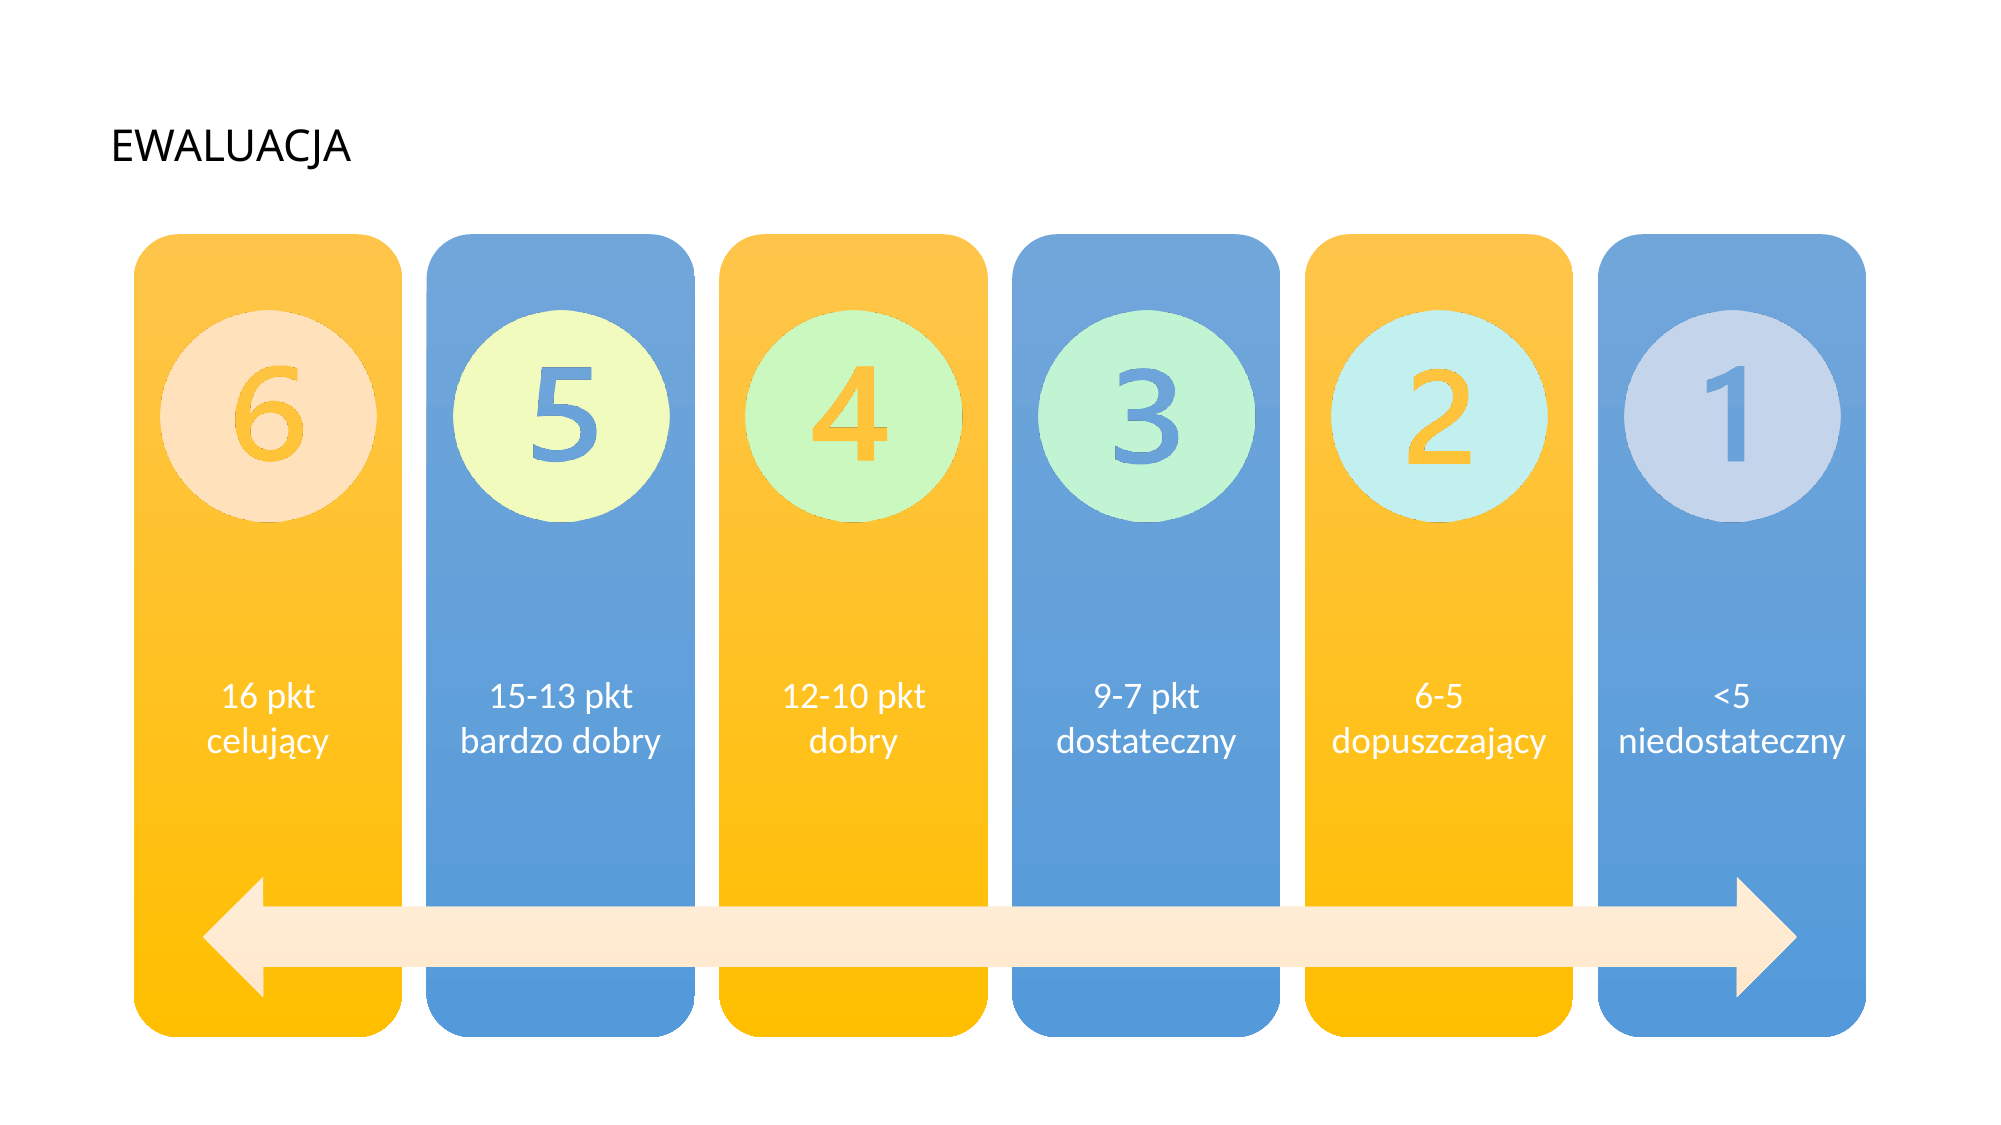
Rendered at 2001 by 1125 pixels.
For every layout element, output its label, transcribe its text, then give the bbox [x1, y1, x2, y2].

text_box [133, 234, 1867, 1038]
title EWALUACJA [95, 115, 1905, 179]
